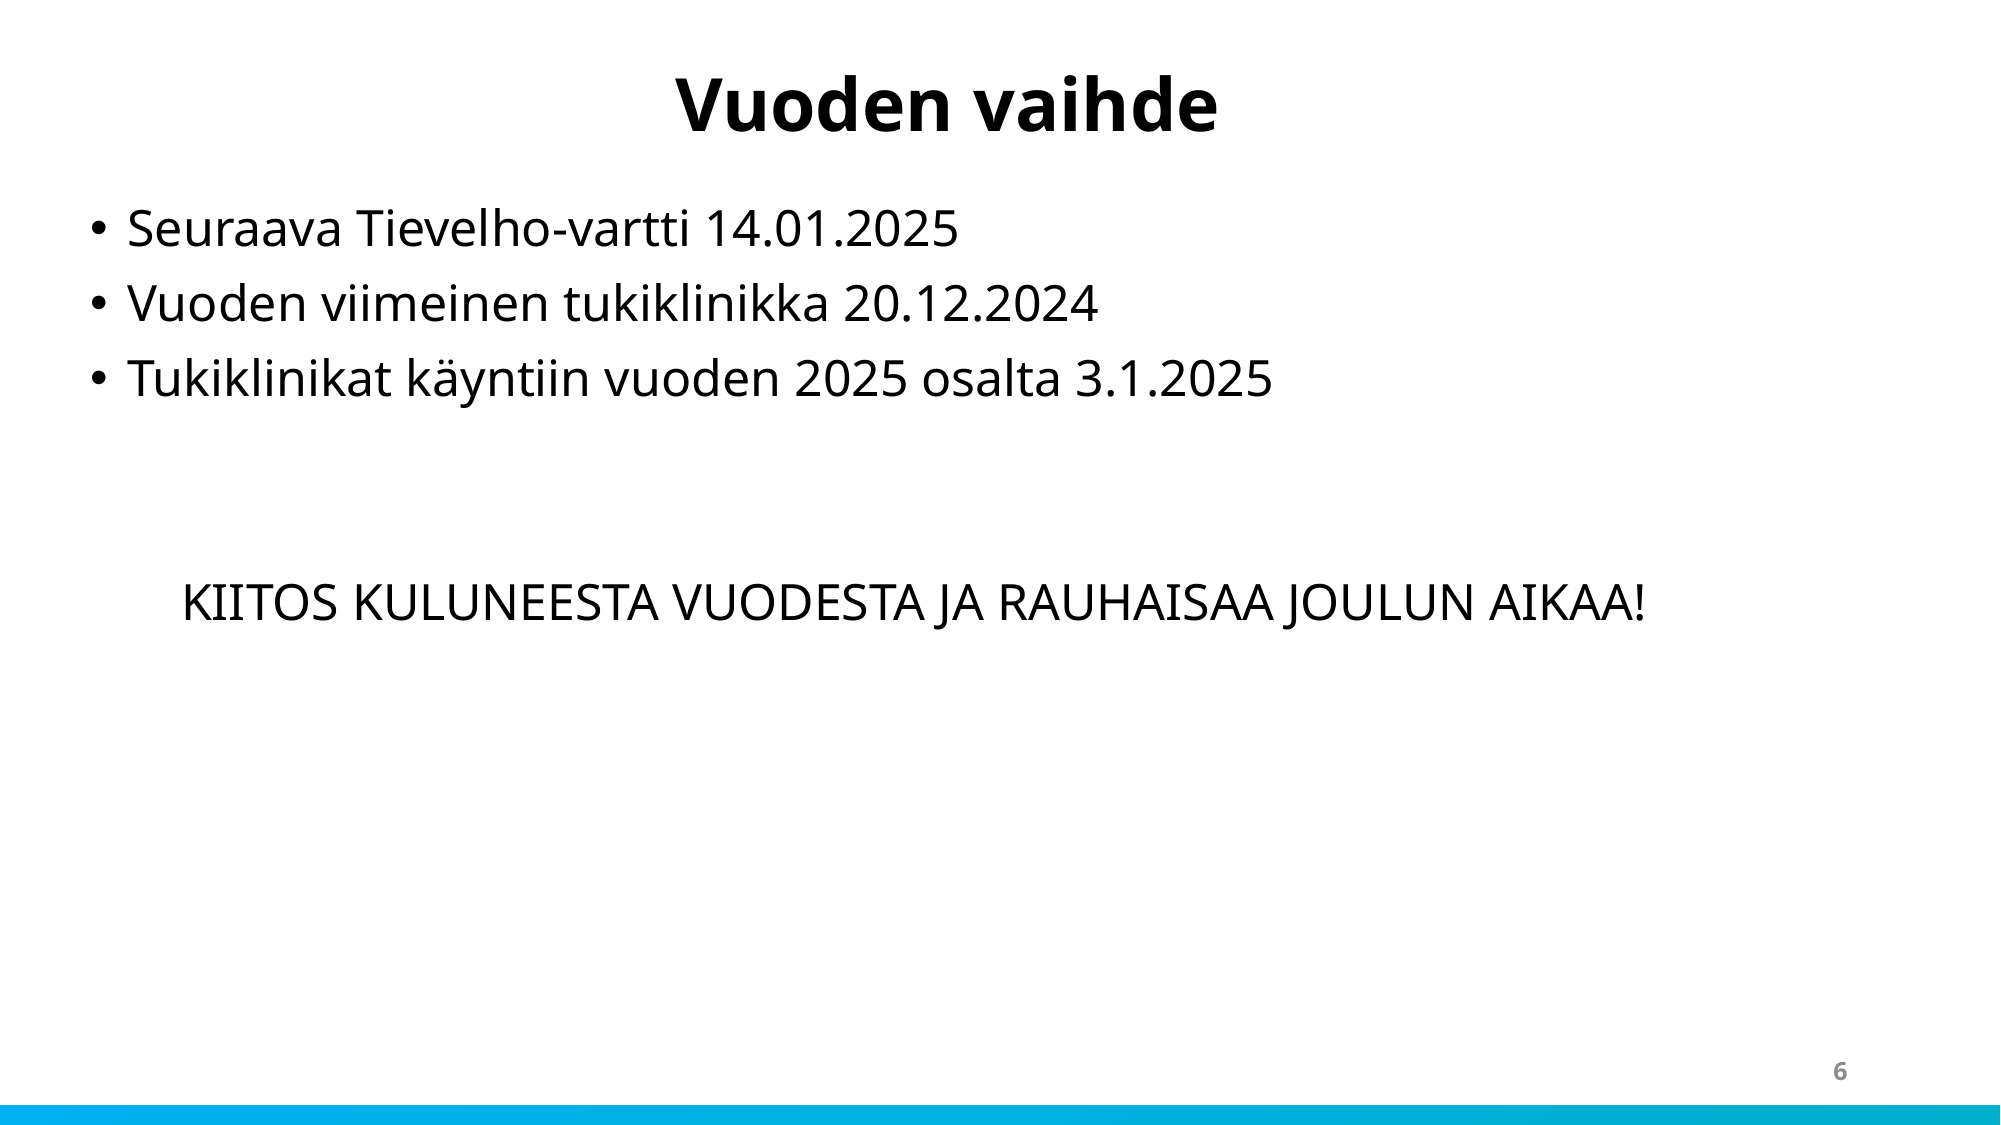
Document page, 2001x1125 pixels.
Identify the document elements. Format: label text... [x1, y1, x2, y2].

list Seuraava Tievelho-vartti 14.01.2025 Vuoden viimeinen tukiklinikka 20.12.2024 Tukiklinikat käyntiin vuoden 2025 osalta 3.1.2025 KIITOS KULUNEESTA VUODESTA JA RAUHAISAA JOULUN AIKAA! [75, 195, 1863, 854]
slide_number 6 [1777, 1042, 1863, 1103]
title Vuoden vaihde [660, 59, 1295, 155]
